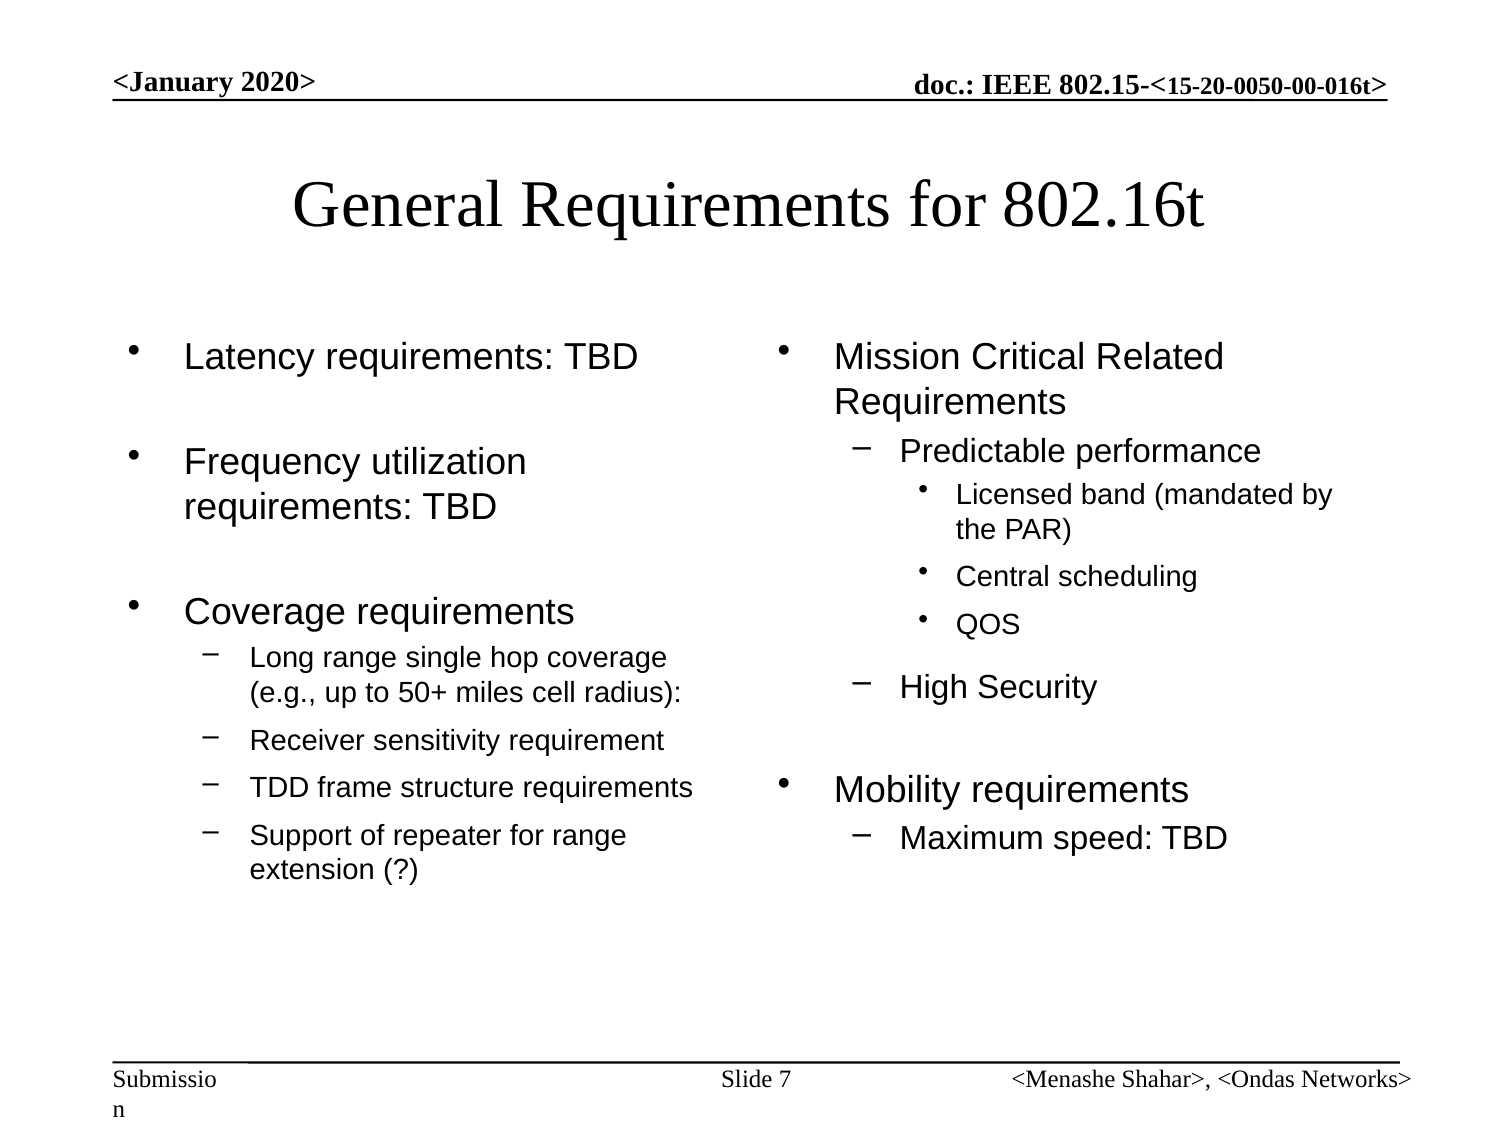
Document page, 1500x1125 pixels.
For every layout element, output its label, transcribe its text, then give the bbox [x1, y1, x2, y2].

title General Requirements for 802.16t [112, 112, 1388, 288]
slide_number Slide 7 [712, 1062, 800, 1093]
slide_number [112, 62, 375, 98]
footer <Menashe Shahar>, <Ondas Networks> [900, 1062, 1413, 1093]
list Latency requirements: TBD Frequency utilization requirements: TBD Coverage requirements Long range single hop coverage (e.g., up to 50+ miles cell radius): Receiver sensitivity requirement TDD frame structure requirements Support of repeater for range extension (?) [112, 324, 738, 1000]
list Mission Critical Related Requirements Predictable performance Licensed band (mandated by the PAR) Central scheduling QOS High Security Mobility requirements Maximum speed: TBD [762, 324, 1388, 1000]
